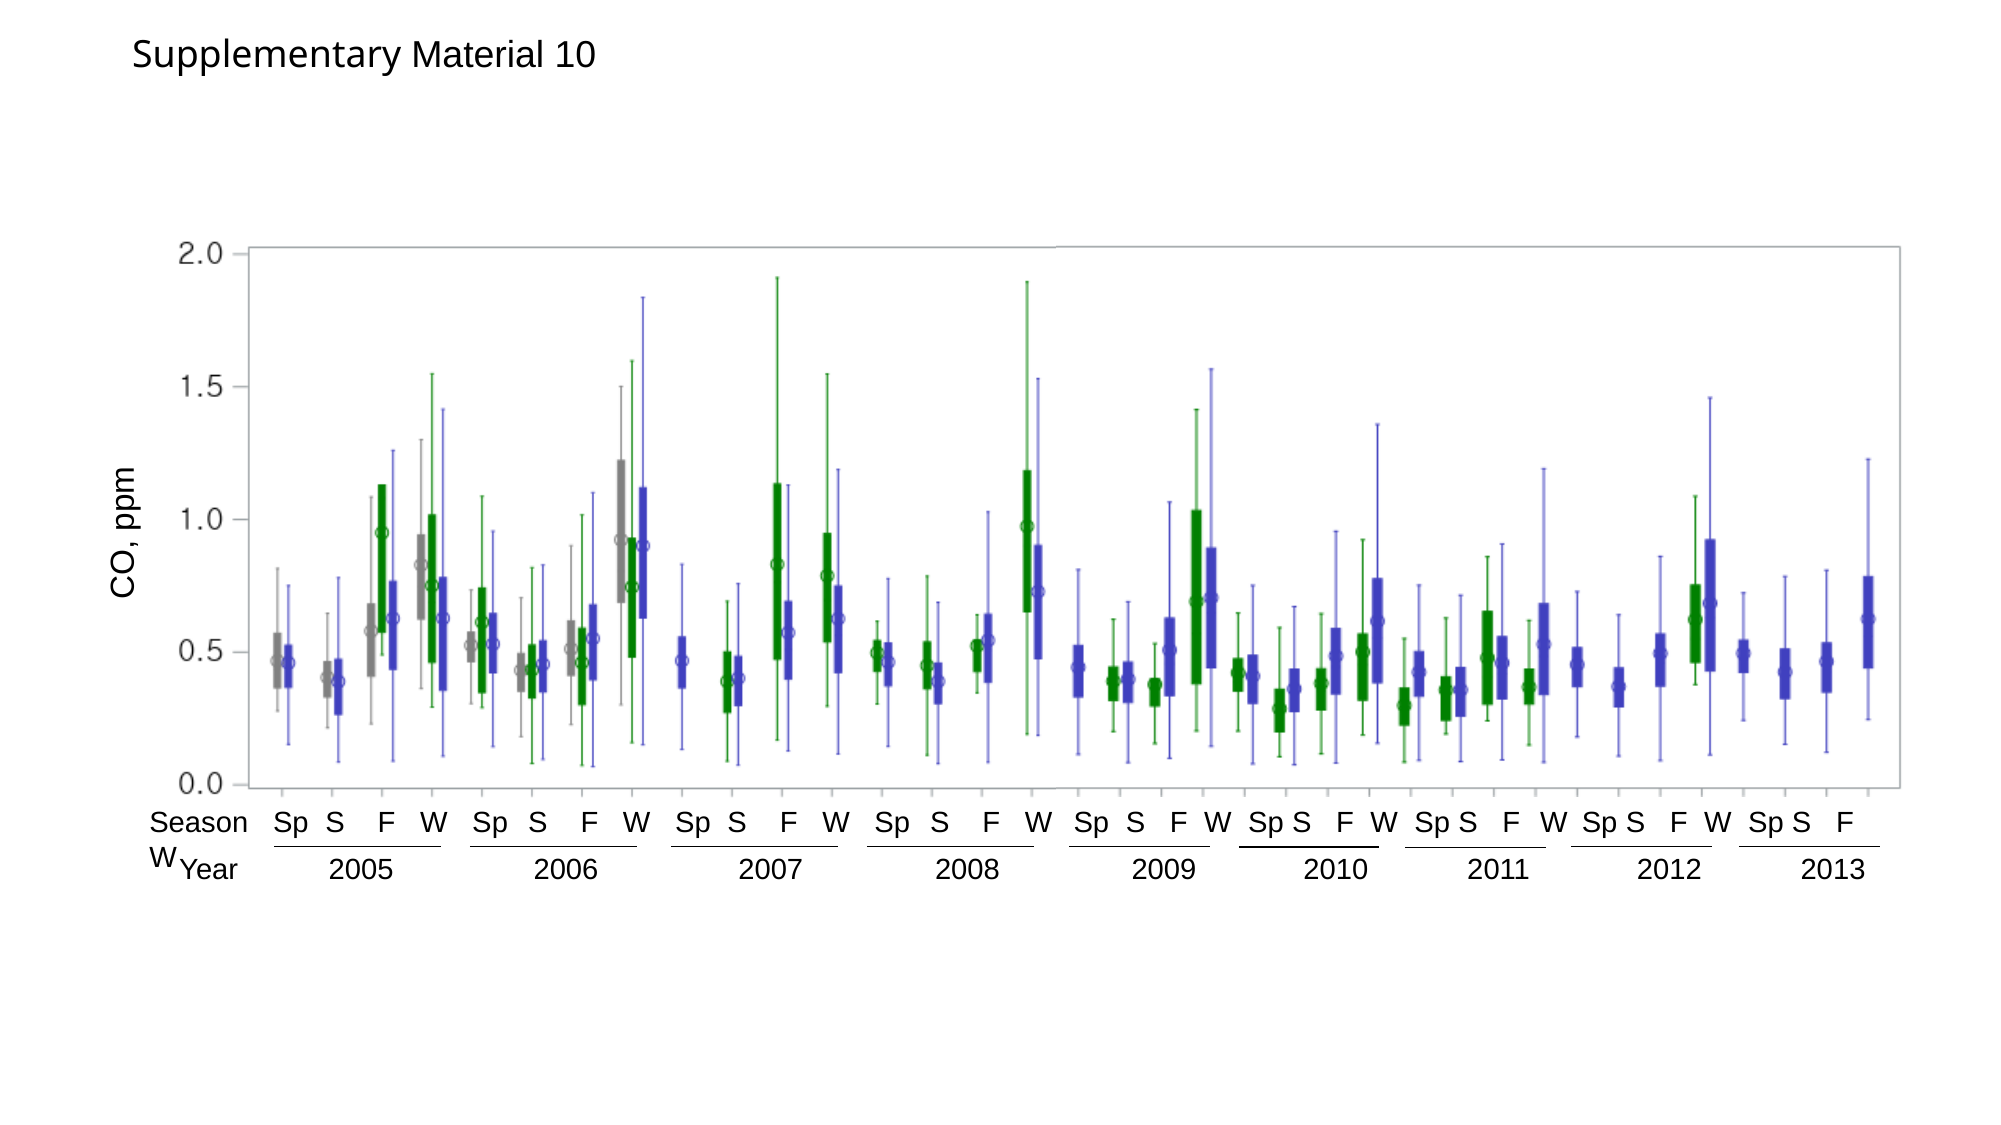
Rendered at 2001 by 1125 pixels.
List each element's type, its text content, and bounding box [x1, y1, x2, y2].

text_box Supplementary Material 10 [117, 22, 678, 83]
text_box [93, 239, 1911, 894]
